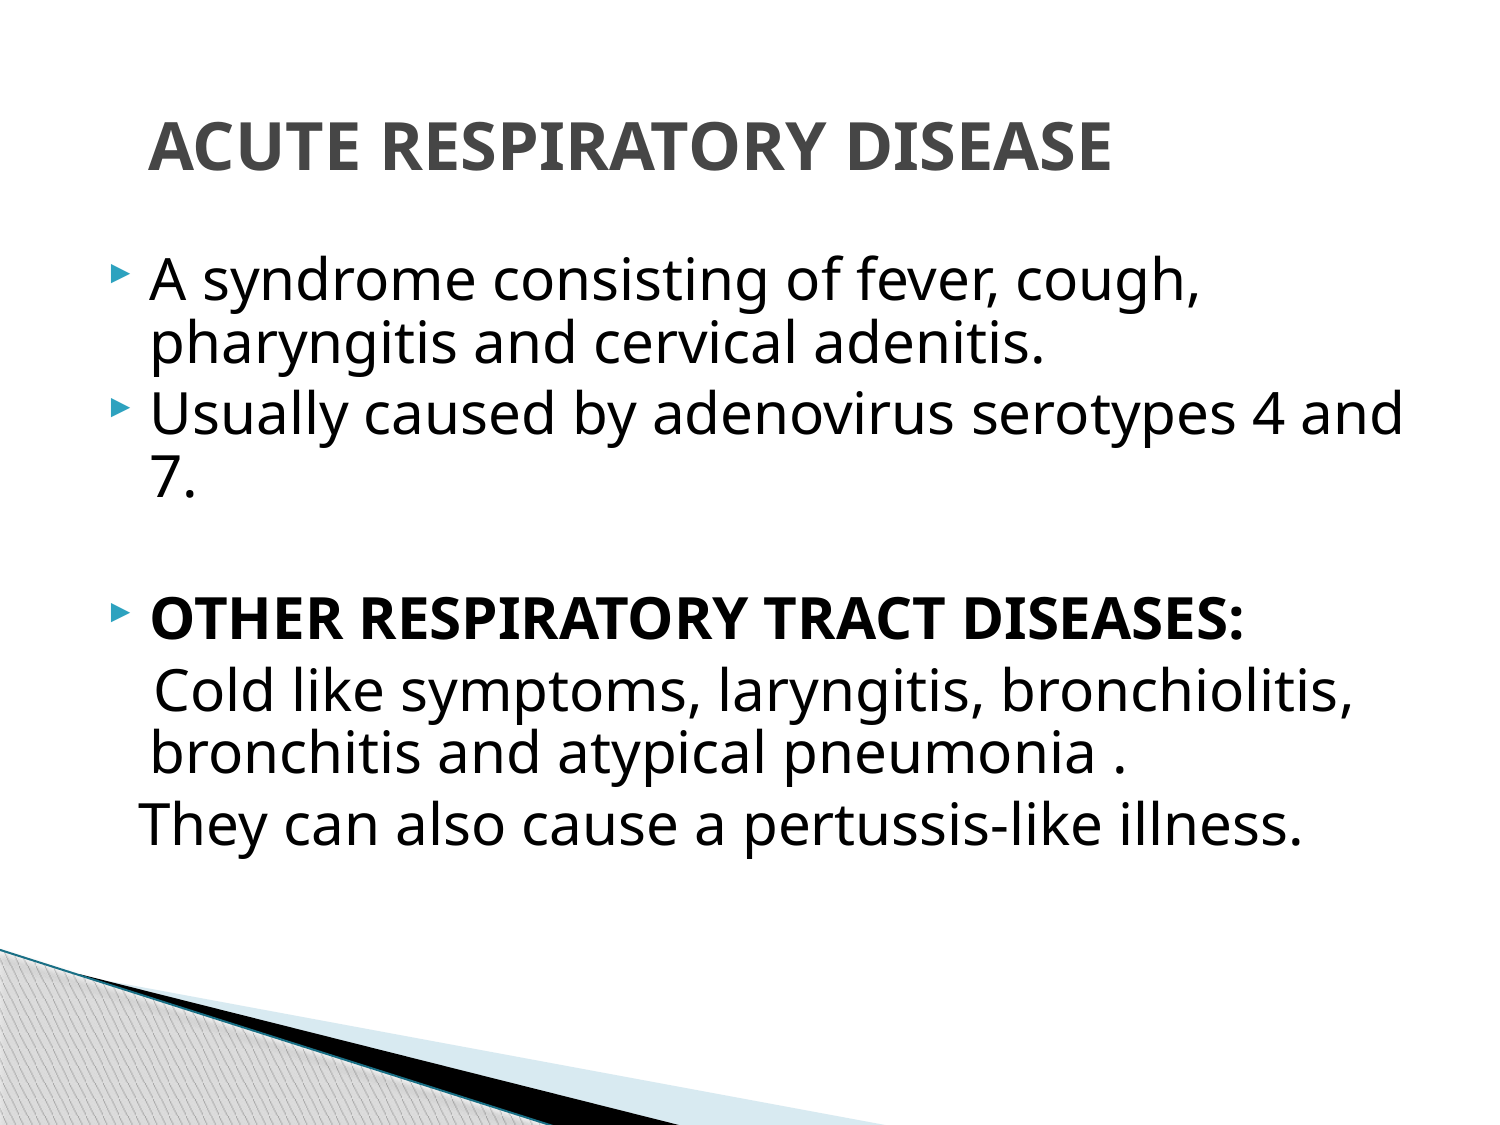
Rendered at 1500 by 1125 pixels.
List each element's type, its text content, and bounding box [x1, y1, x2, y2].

list A syndrome consisting of fever, cough, pharyngitis and cervical adenitis. Usually caused by adenovirus serotypes 4 and 7. OTHER RESPIRATORY TRACT DISEASES: Cold like symptoms, laryngitis, bronchiolitis, bronchitis and atypical pneumonia . They can also cause a pertussis-like illness. [75, 243, 1425, 986]
title ACUTE RESPIRATORY DISEASE [75, 137, 1425, 233]
